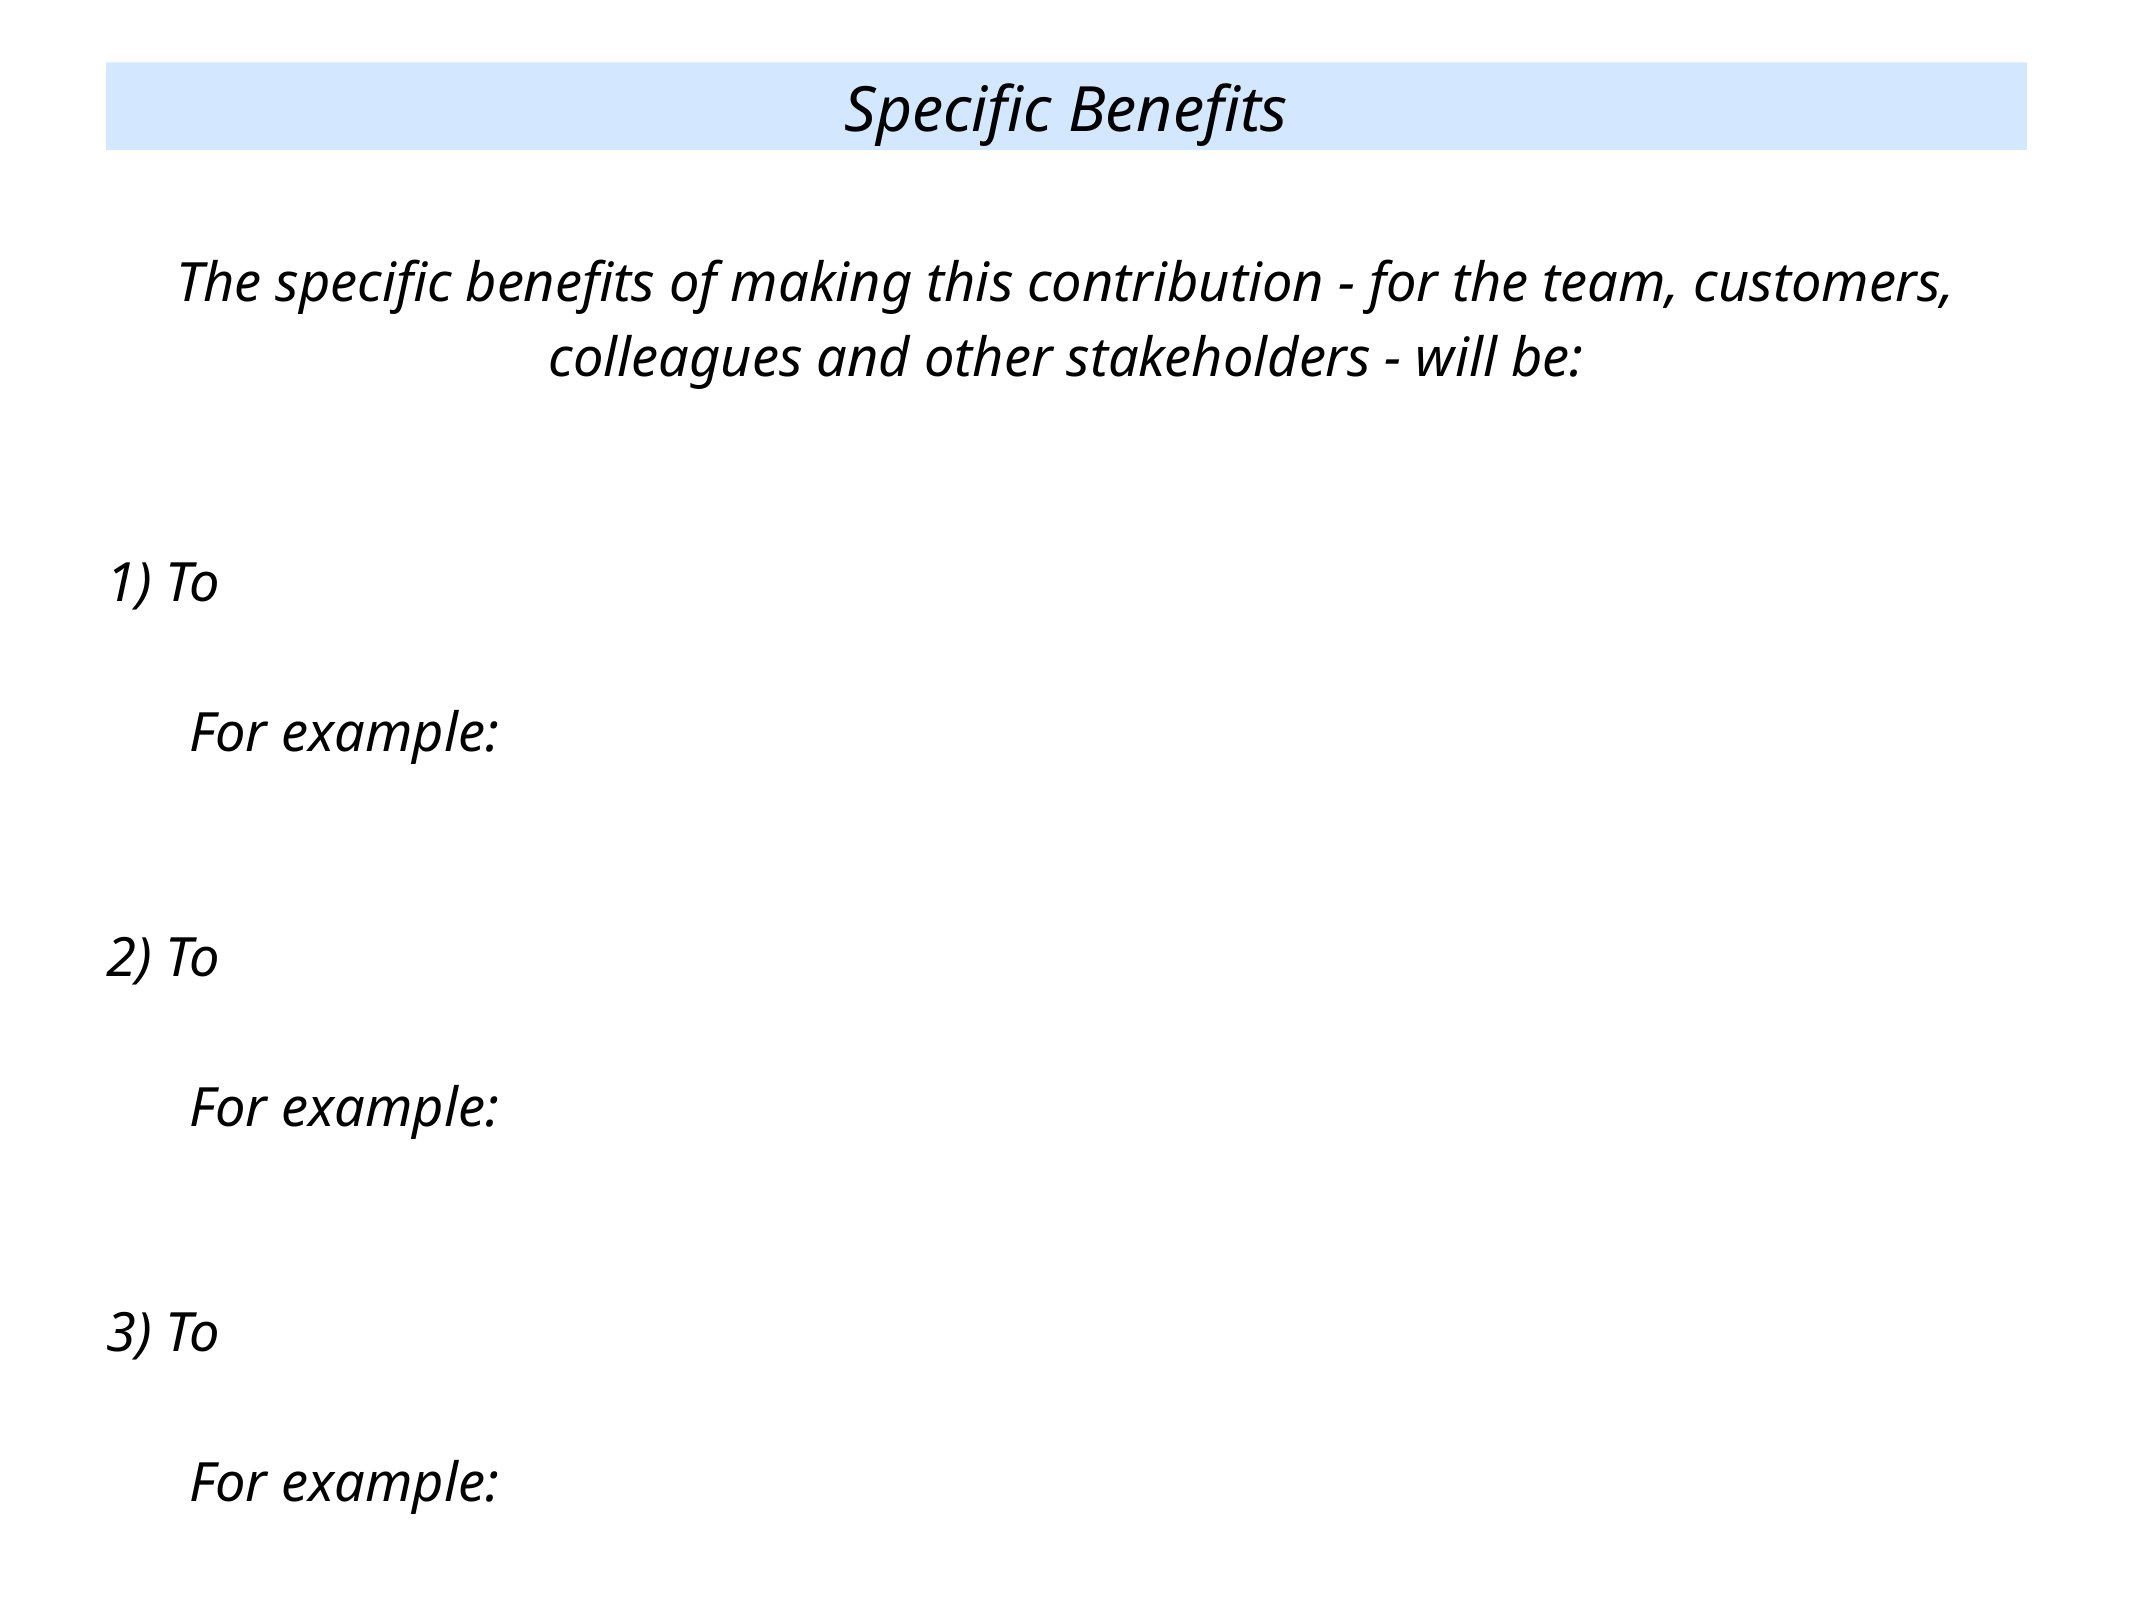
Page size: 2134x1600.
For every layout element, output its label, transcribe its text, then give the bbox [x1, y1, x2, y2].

text_box Specific Benefits [106, 62, 2027, 150]
text_box The specific benefits of making this contribution - for the team, customers, colleagues and other stakeholders - will be: 1) To For example: 2) To For example: 3) To For example: [99, 230, 2034, 1519]
